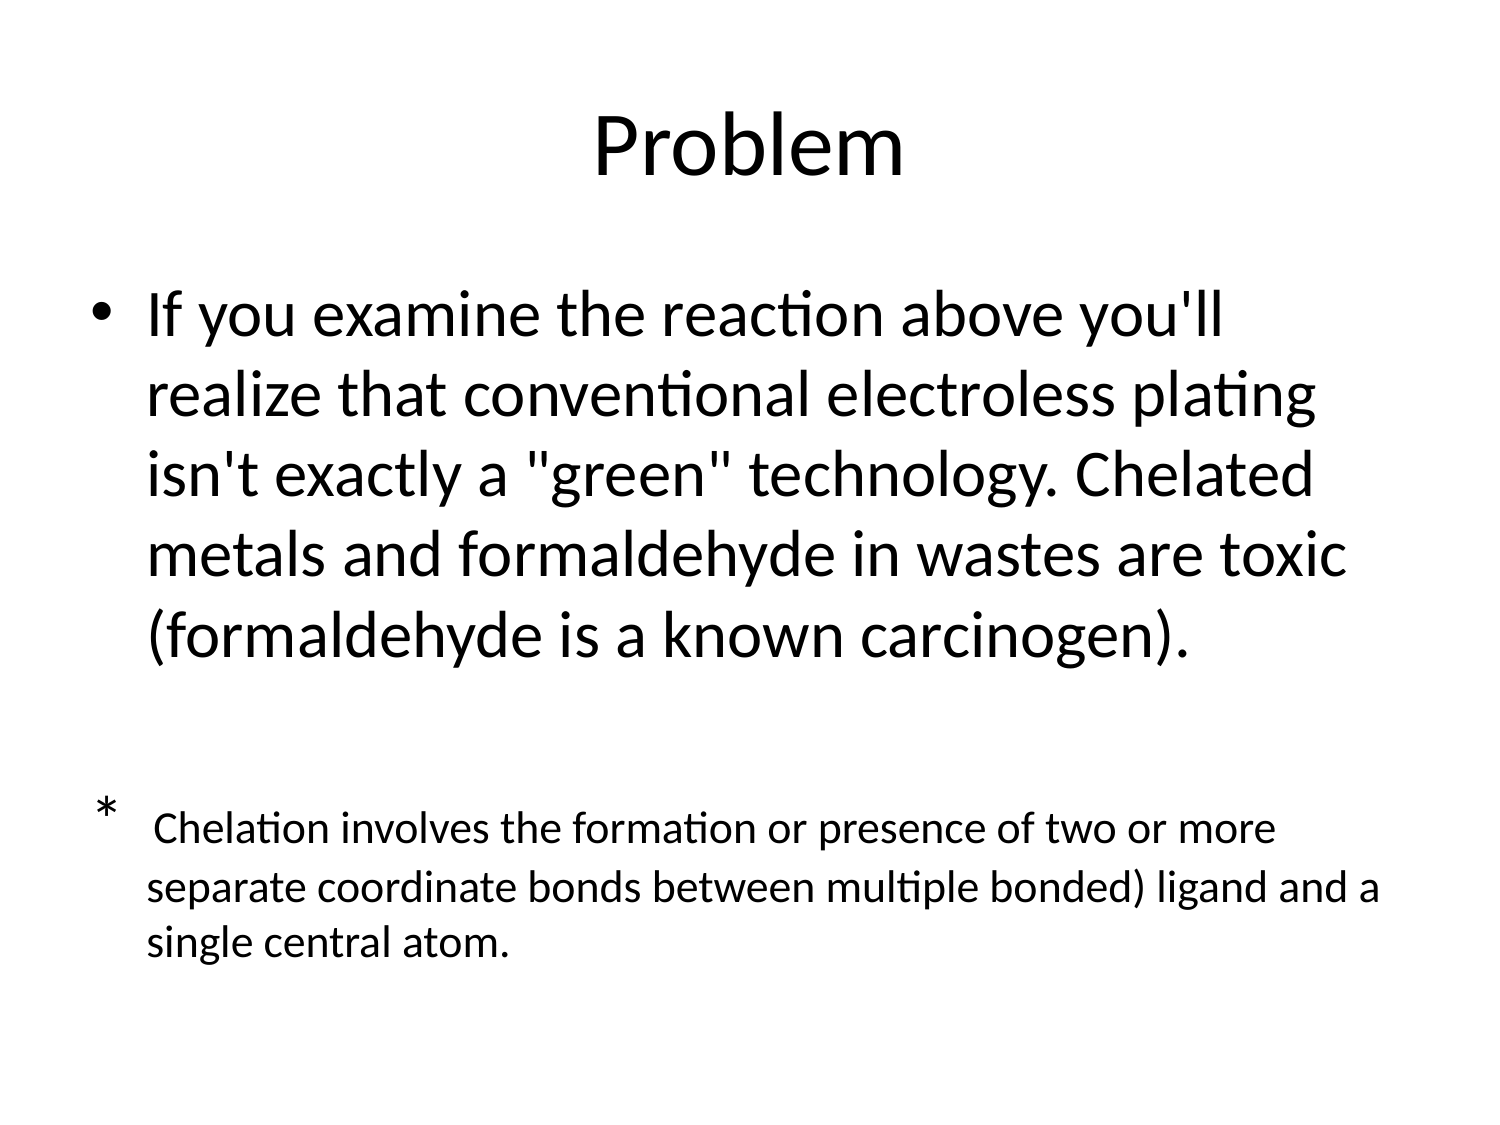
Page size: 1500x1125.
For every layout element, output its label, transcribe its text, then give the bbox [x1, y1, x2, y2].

title Problem [75, 45, 1425, 233]
list If you examine the reaction above you'll realize that conventional electroless plating isn't exactly a "green" technology. Chelated metals and formaldehyde in wastes are toxic (formaldehyde is a known carcinogen). * Chelation involves the formation or presence of two or more separate coordinate bonds between multiple bonded) ligand and a single central atom. [75, 262, 1425, 1005]
